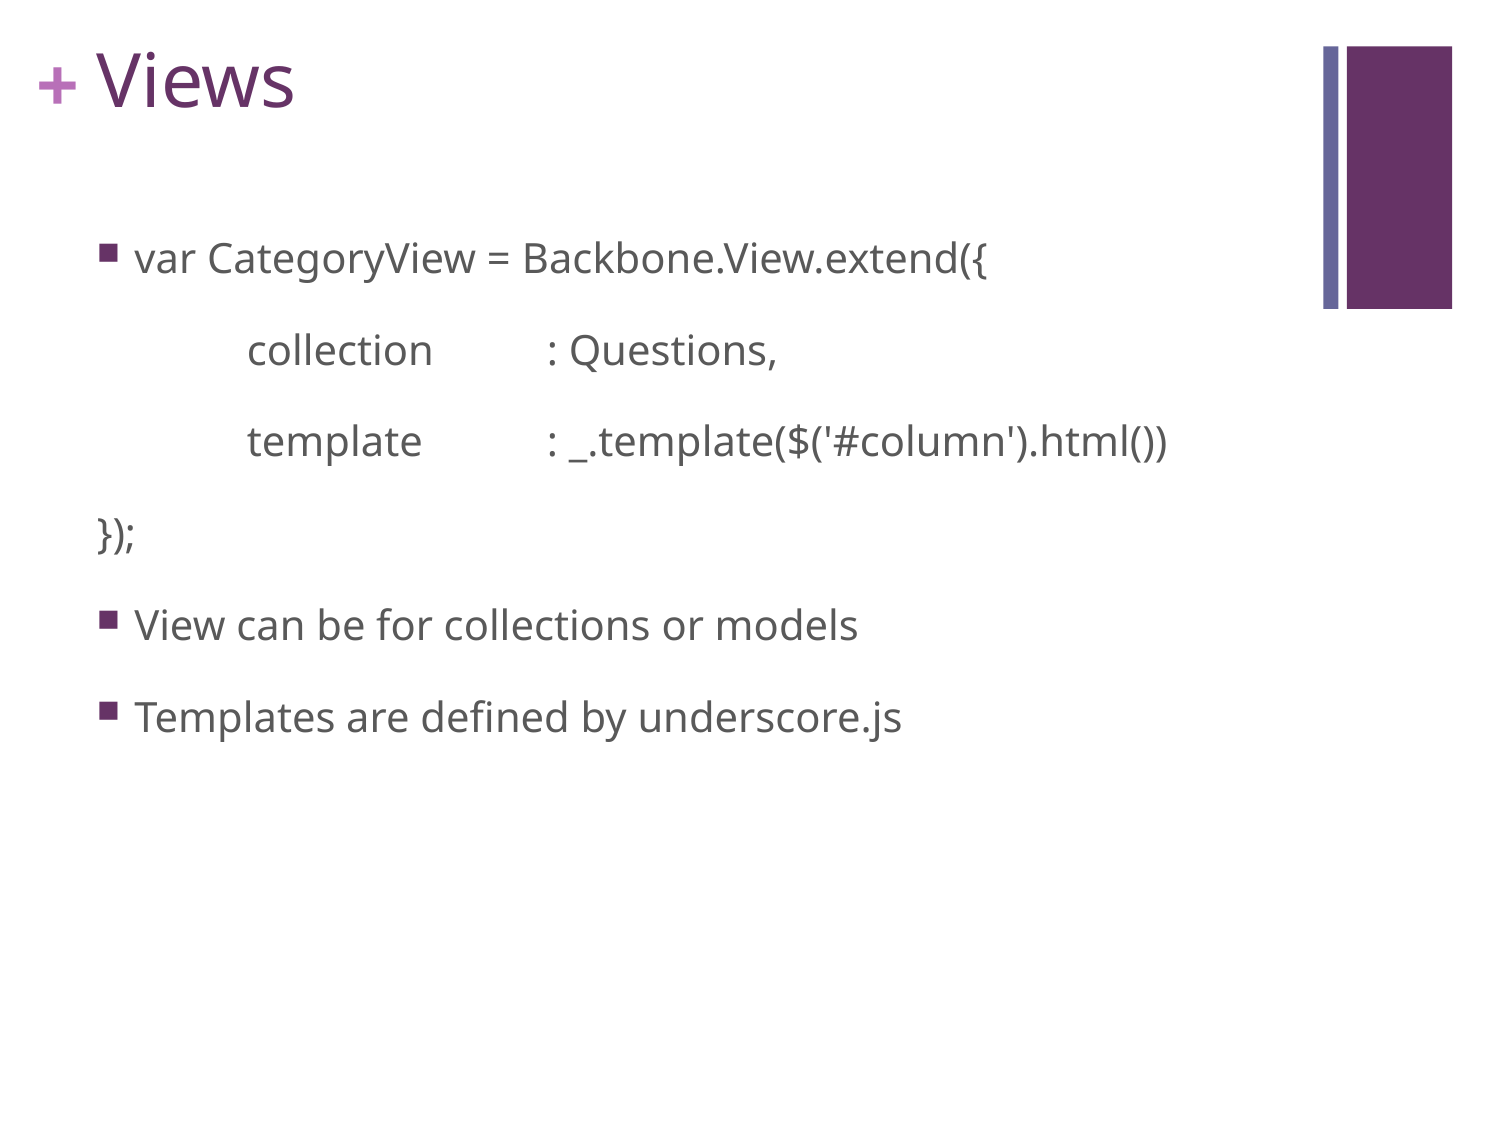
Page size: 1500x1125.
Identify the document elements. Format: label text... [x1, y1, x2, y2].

title Views [81, 24, 1322, 224]
list var CategoryView = Backbone.View.extend({ collection : Questions, template : _.template($('#column').html()) }); View can be for collections or models Templates are defined by underscore.js [81, 224, 1322, 1005]
